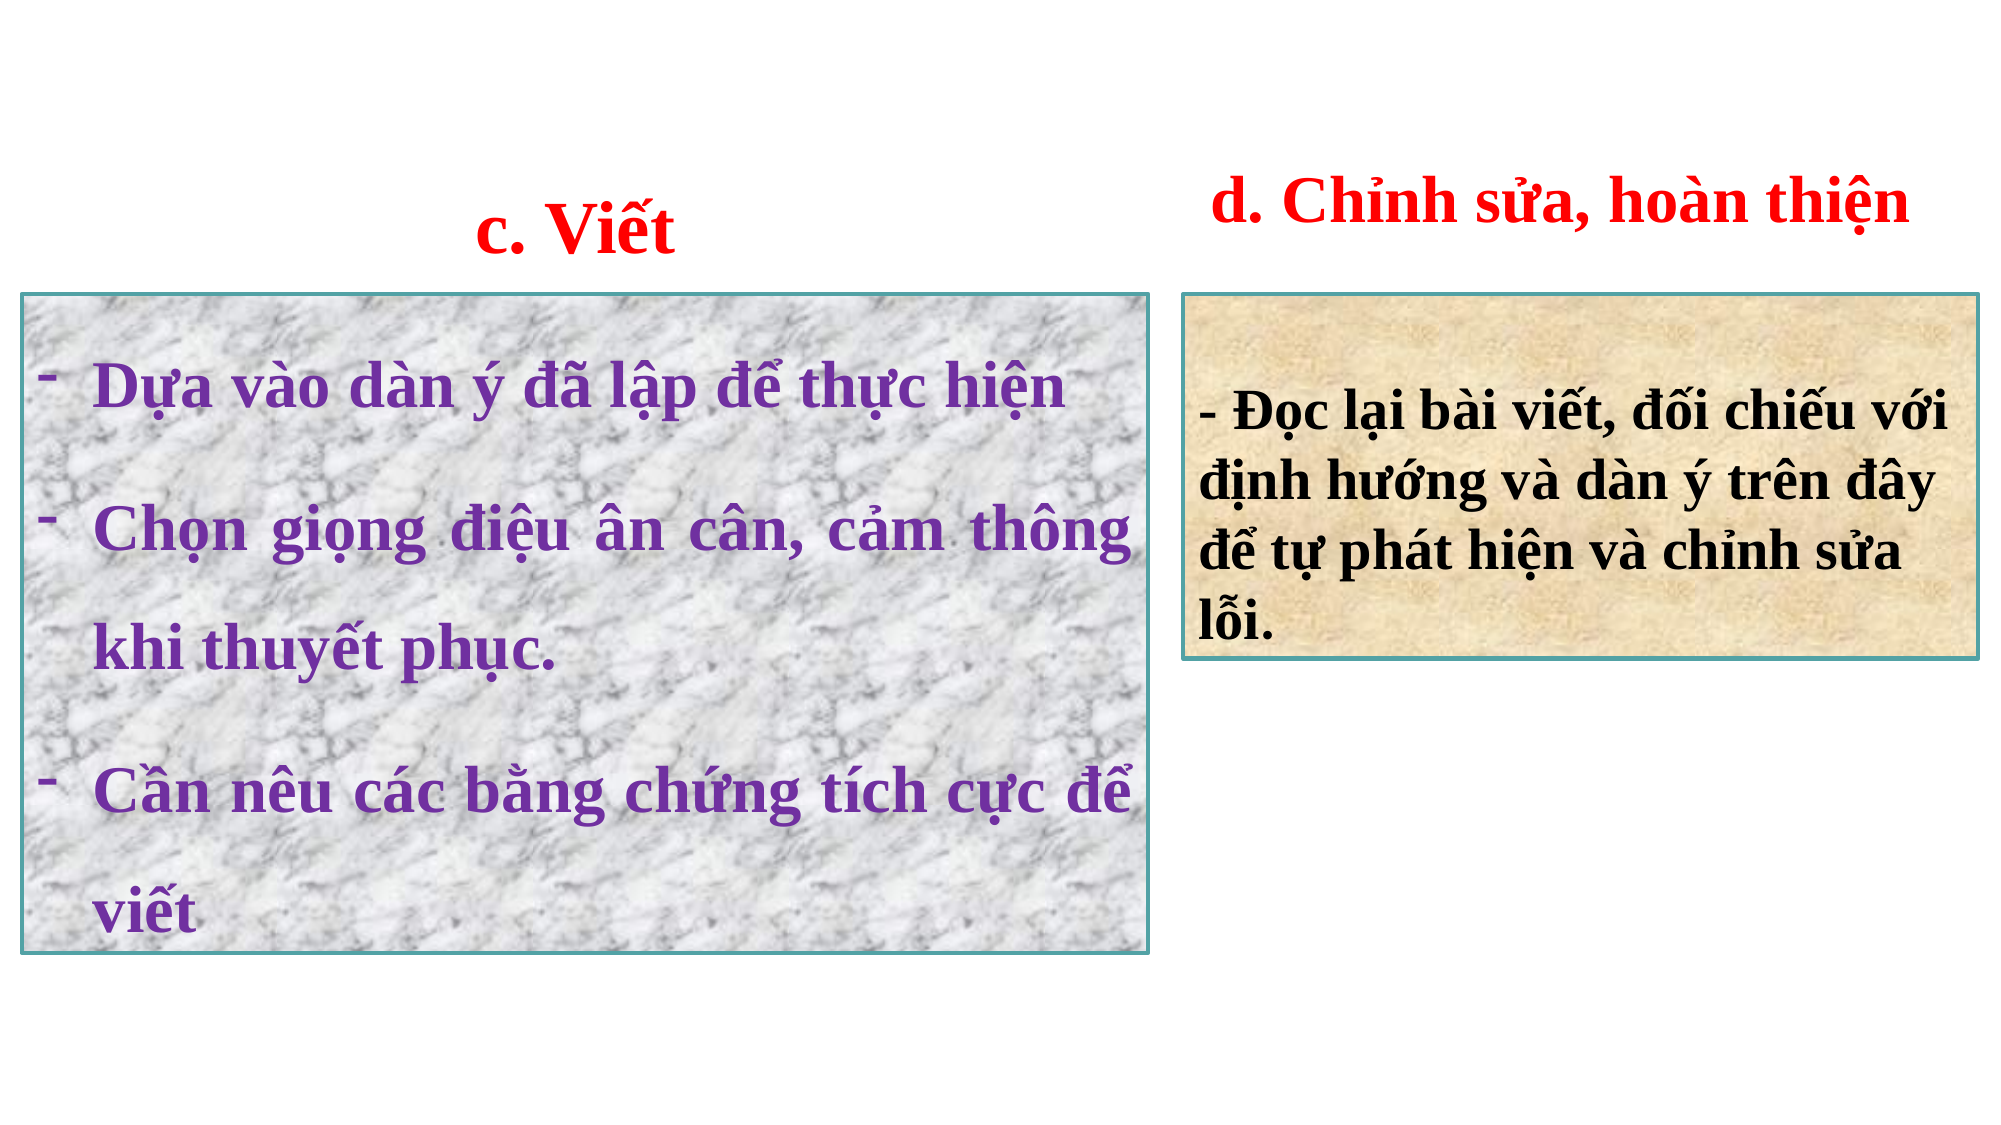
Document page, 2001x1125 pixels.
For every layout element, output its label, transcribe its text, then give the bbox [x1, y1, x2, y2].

text_box - Đọc lại bài viết, đối chiếu với định hướng và dàn ý trên đây để tự phát hiện và chỉnh sửa lỗi. [1183, 293, 1979, 659]
text_box c. Viết [460, 158, 710, 277]
text_box Dựa vào dàn ý đã lập để thực hiện Chọn giọng điệu ân cân, cảm thông khi thuyết phục. Cần nêu các bằng chứng tích cực để viết [21, 293, 1149, 953]
text_box d. Chỉnh sửa, hoàn thiện [1195, 136, 1926, 244]
text_box [888, 270, 975, 353]
text_box [1474, 269, 1561, 351]
